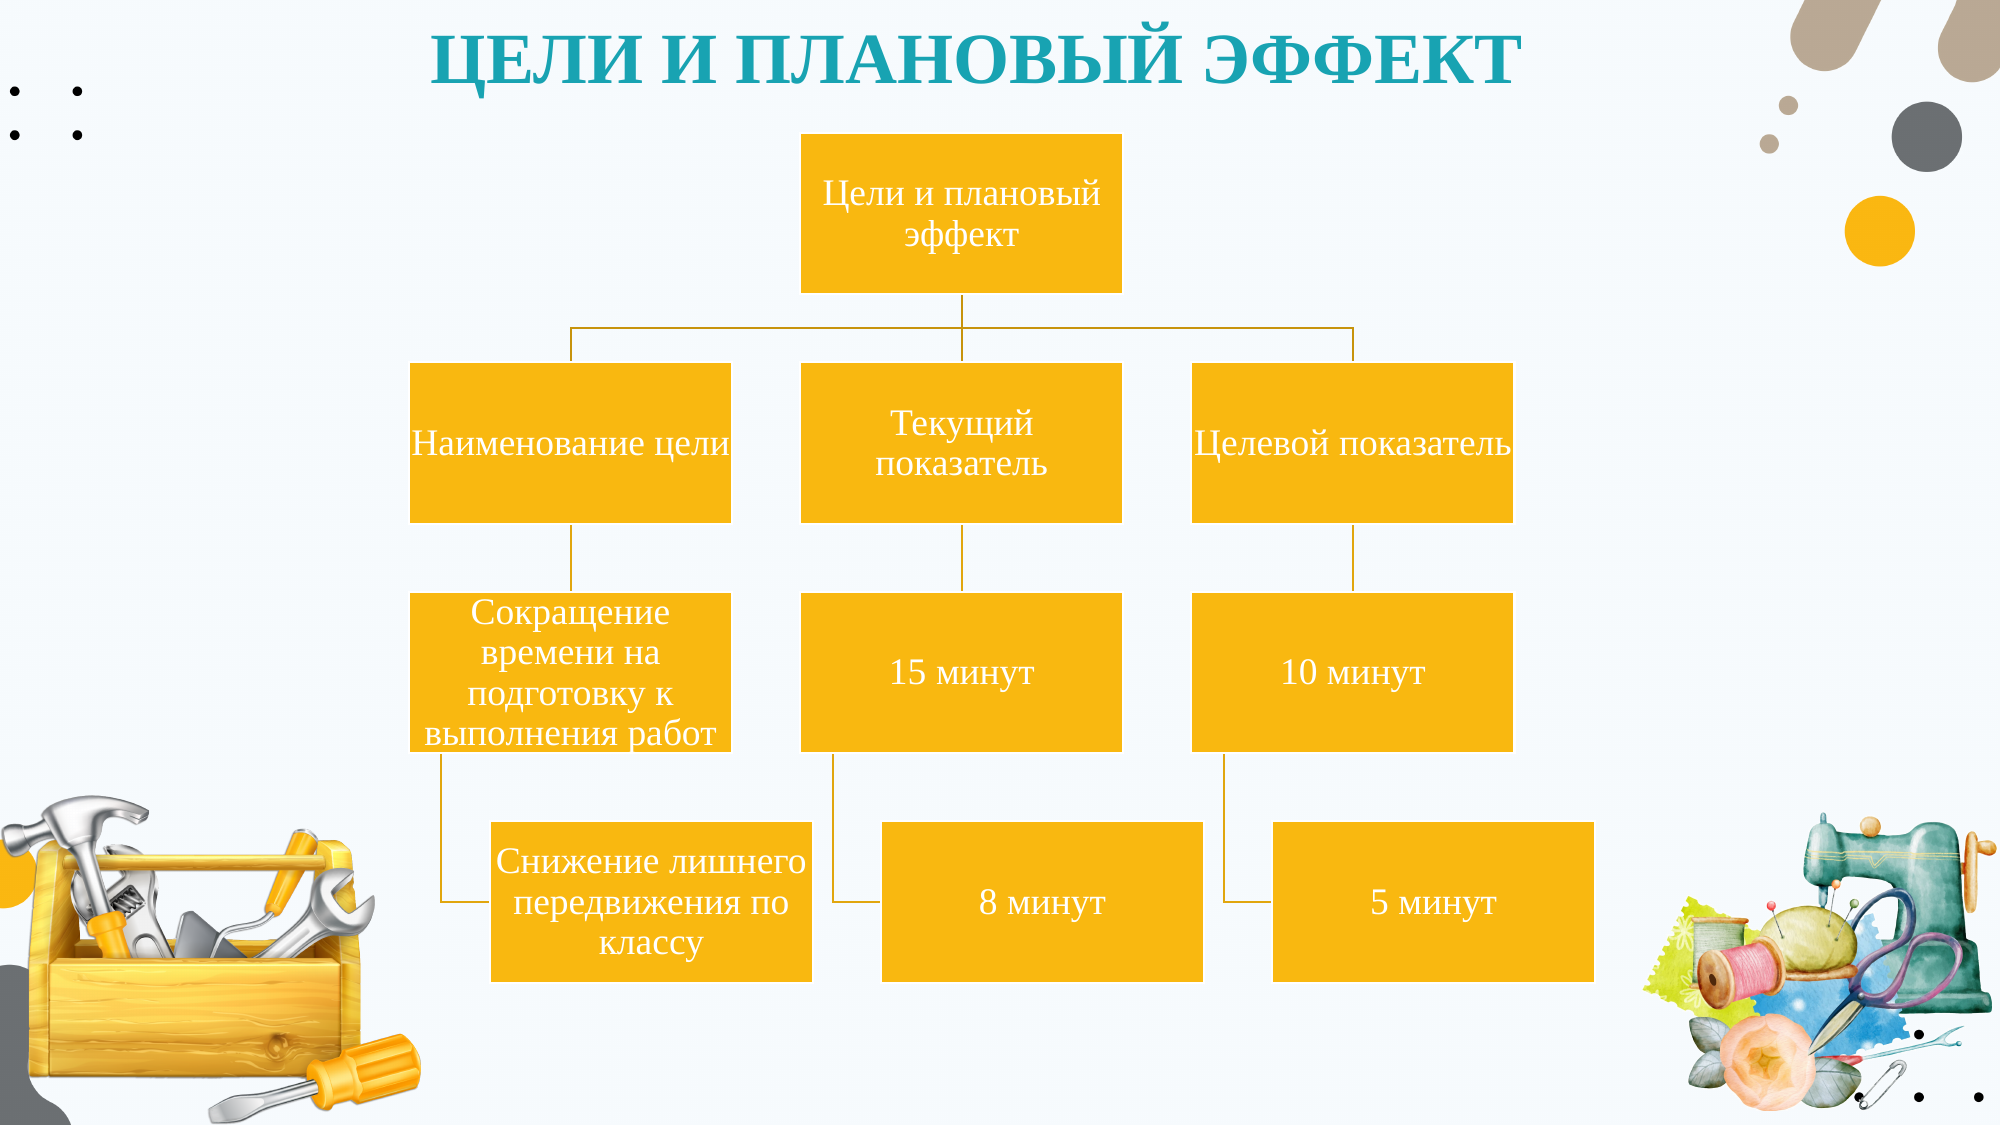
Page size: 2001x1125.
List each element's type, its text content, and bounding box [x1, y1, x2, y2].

title ЦЕЛИ И ПЛАНОВЫЙ ЭФФЕКТ [0, 0, 1800, 111]
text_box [23, 132, 1982, 984]
picture [0, 0, 2001, 1125]
